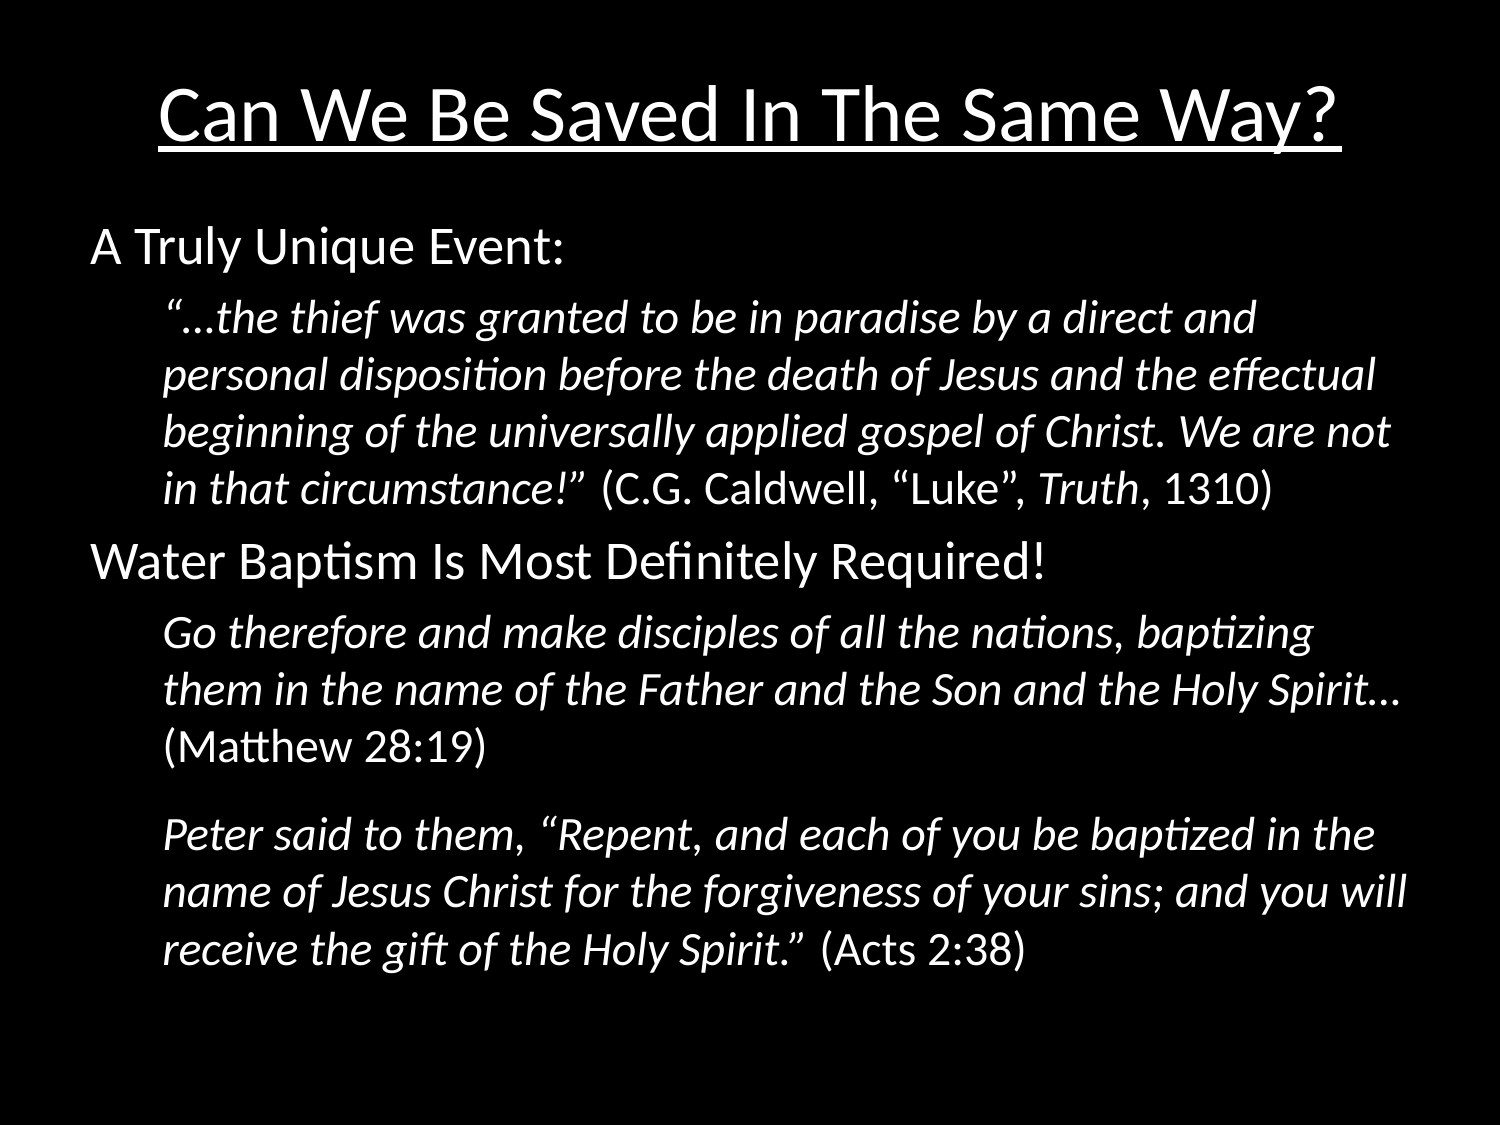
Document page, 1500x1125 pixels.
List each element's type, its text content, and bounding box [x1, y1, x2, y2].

title Can We Be Saved In The Same Way? [75, 15, 1425, 202]
list A Truly Unique Event: “…the thief was granted to be in paradise by a direct and personal disposition before the death of Jesus and the effectual beginning of the universally applied gospel of Christ. We are not in that circumstance!” (C.G. Caldwell, “Luke”, Truth, 1310) Water Baptism Is Most Definitely Required! Go therefore and make disciples of all the nations, baptizing them in the name of the Father and the Son and the Holy Spirit… (Matthew 28:19) Peter said to them, “Repent, and each of you be baptized in the name of Jesus Christ for the forgiveness of your sins; and you will receive the gift of the Holy Spirit.” (Acts 2:38) [75, 202, 1425, 1035]
